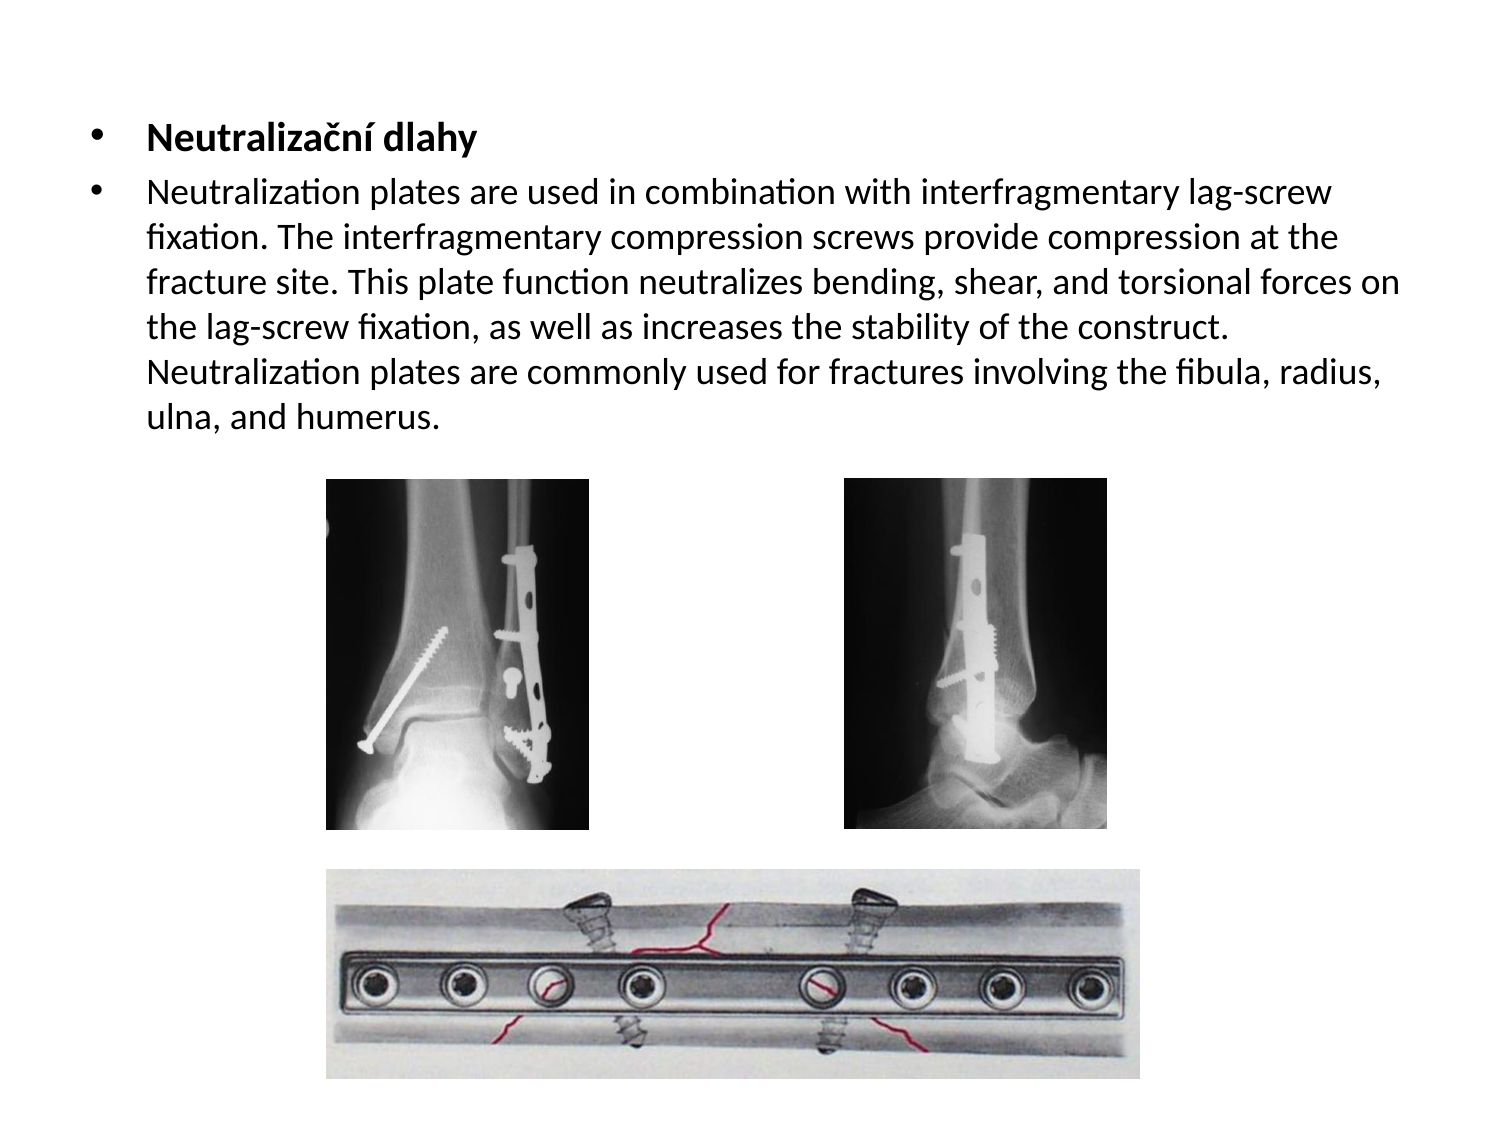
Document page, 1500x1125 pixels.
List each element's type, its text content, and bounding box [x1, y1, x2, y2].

list Neutralizační dlahy Neutralization plates are used in combination with interfragmentary lag-screw fixation. The interfragmentary compression screws provide compression at the fracture site. This plate function neutralizes bending, shear, and torsional forces on the lag-screw fixation, as well as increases the stability of the construct. Neutralization plates are commonly used for fractures involving the fibula, radius, ulna, and humerus. [75, 101, 1425, 1005]
picture [844, 478, 1107, 829]
picture [325, 869, 1140, 1079]
picture [325, 479, 589, 830]
